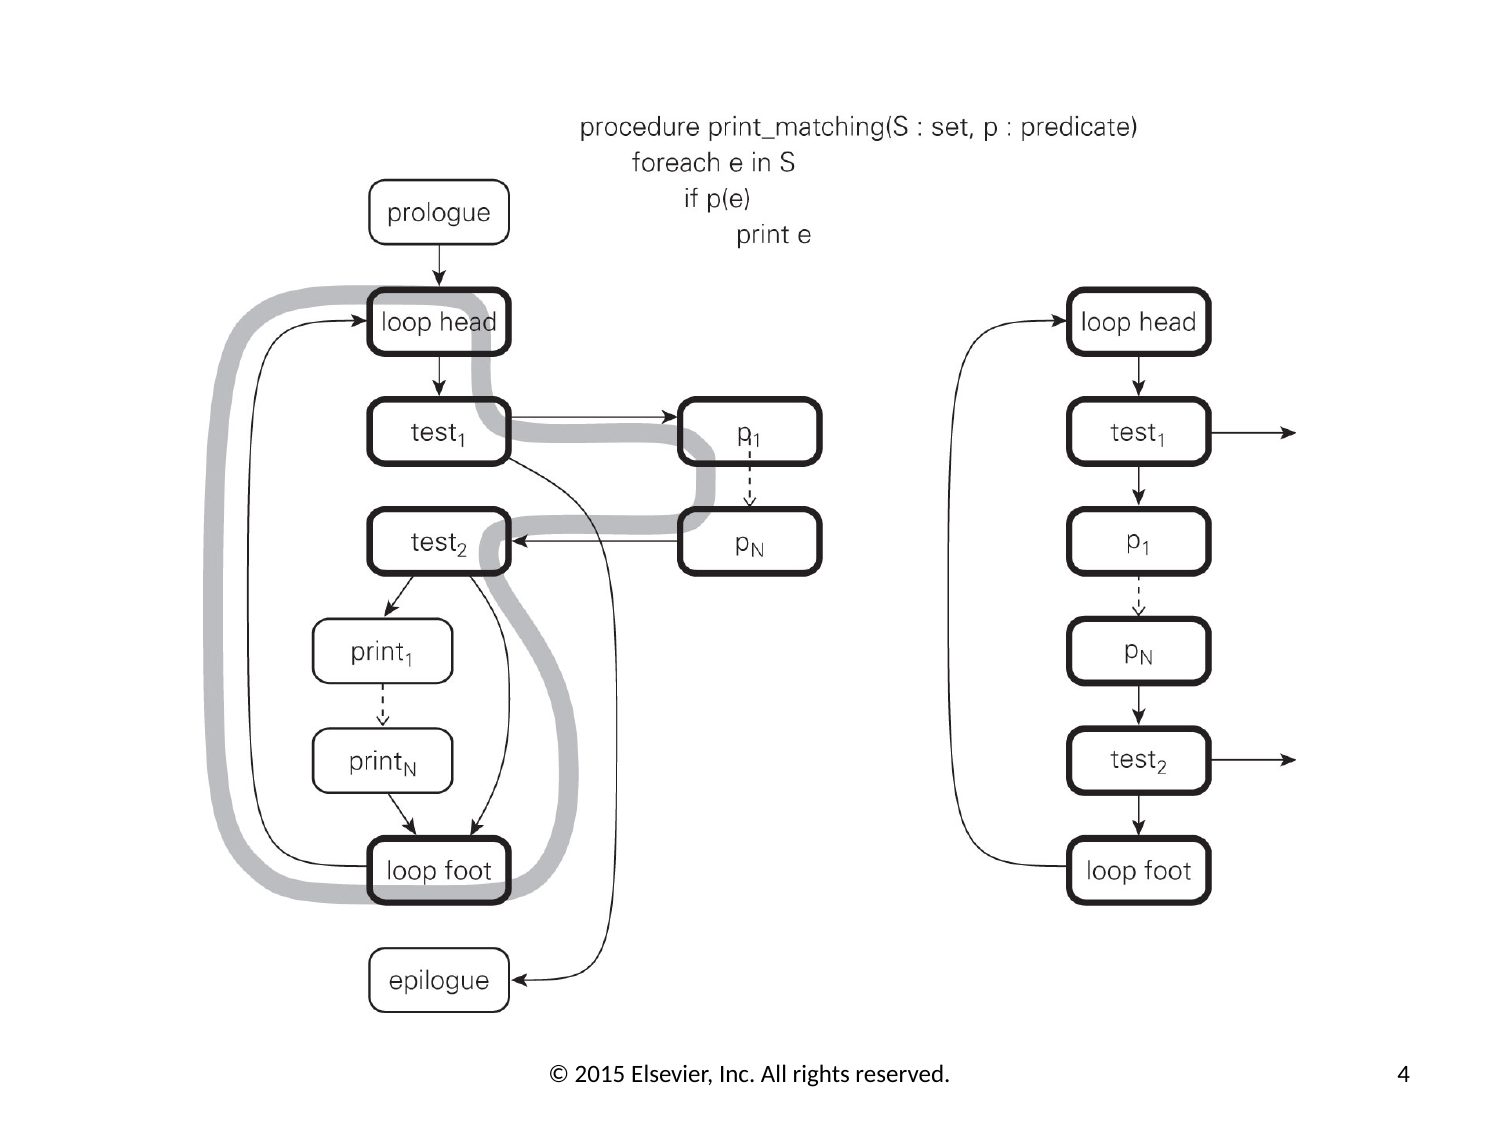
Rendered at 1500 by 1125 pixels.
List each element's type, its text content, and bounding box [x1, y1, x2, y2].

slide_number 4 [1074, 1042, 1425, 1103]
picture [203, 112, 1296, 1013]
footer © 2015 Elsevier, Inc. All rights reserved. [512, 1042, 988, 1103]
